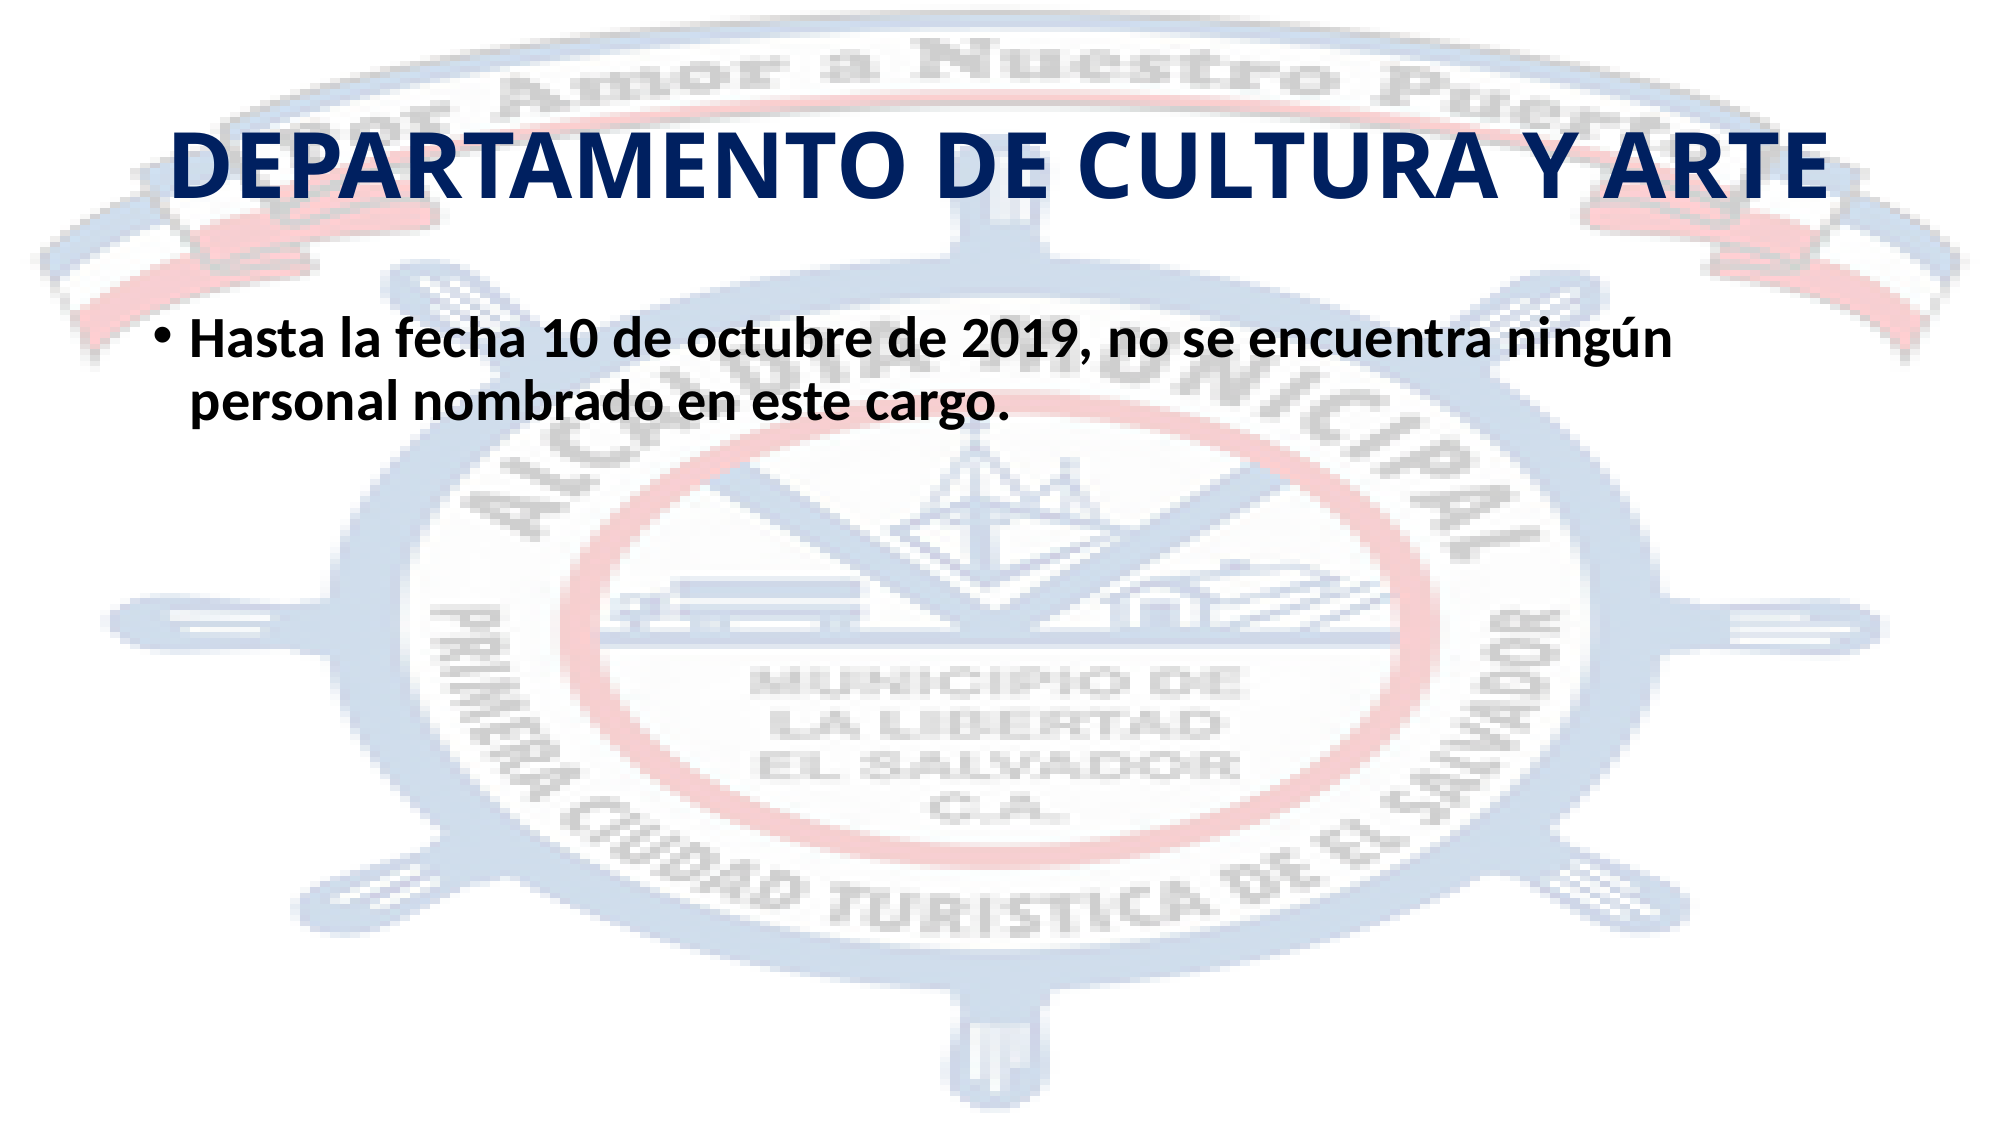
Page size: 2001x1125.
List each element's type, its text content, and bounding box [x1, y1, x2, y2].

list Hasta la fecha 10 de octubre de 2019, no se encuentra ningún personal nombrado en este cargo. [137, 299, 1863, 1014]
title DEPARTAMENTO DE CULTURA Y ARTE [137, 59, 1863, 278]
